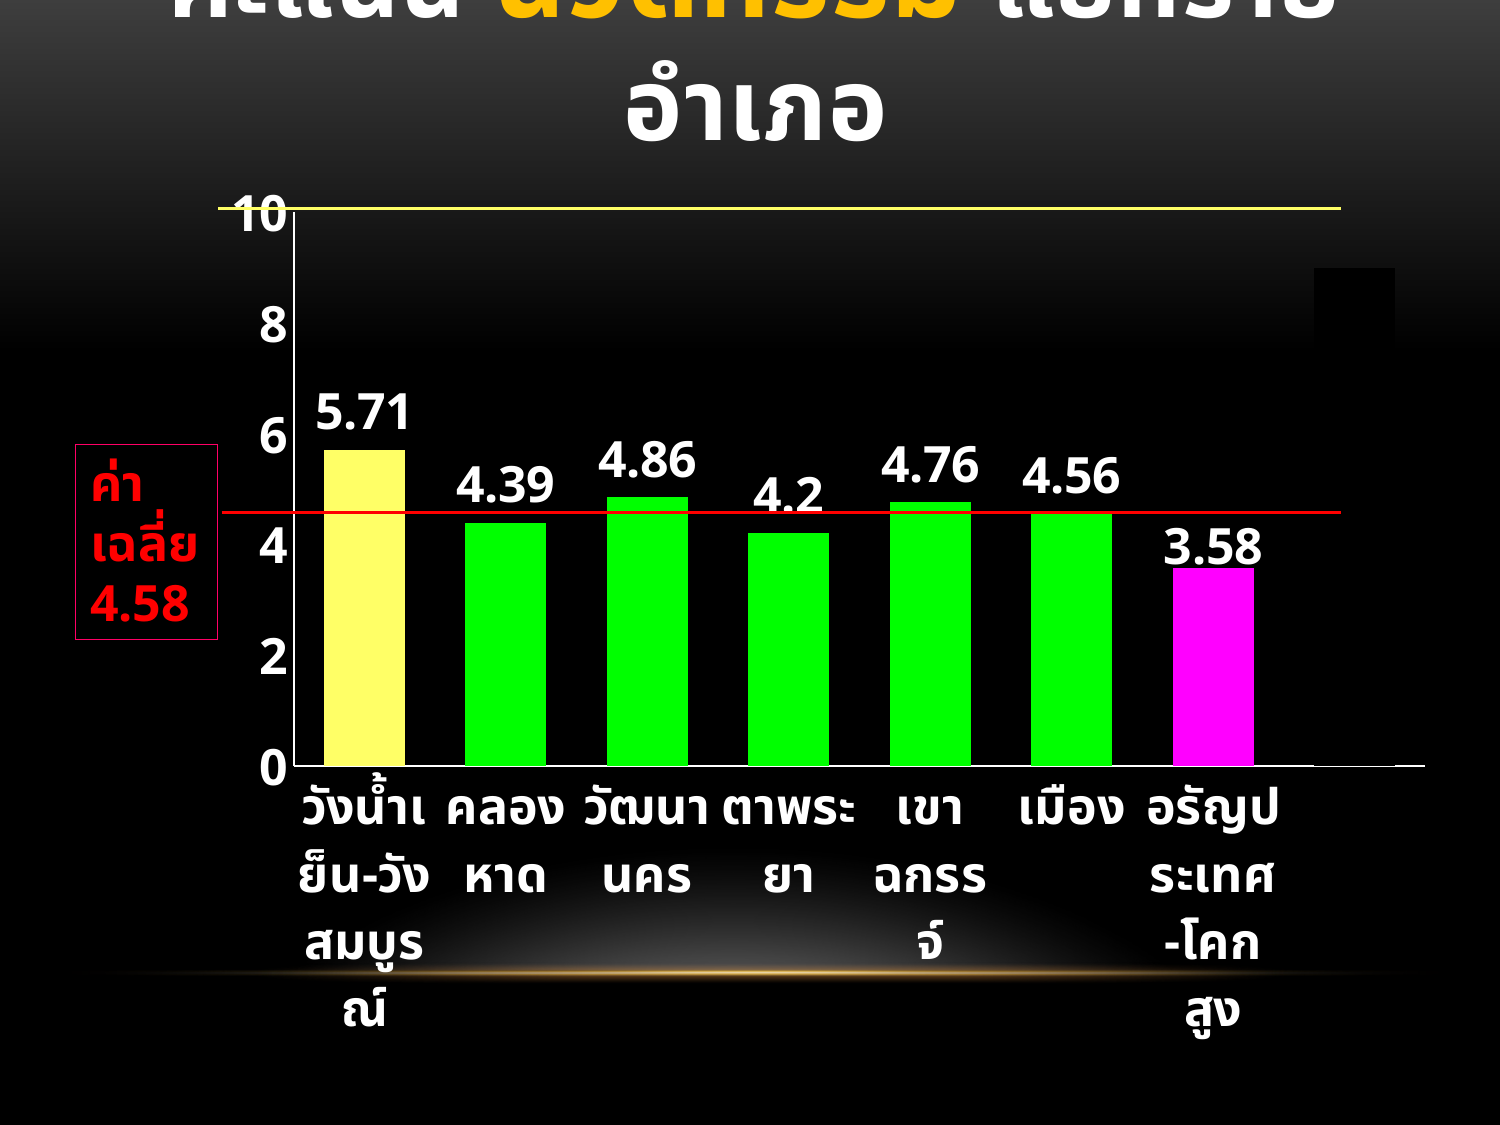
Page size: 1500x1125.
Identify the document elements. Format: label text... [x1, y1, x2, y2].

title คะแนน นวัตกรรม แยกรายอำเภอ [29, 19, 1483, 168]
text_box ค่าเฉลี่ย 4.58 [75, 444, 200, 640]
chart [206, 160, 1451, 1059]
picture [0, 0, 1500, 1125]
